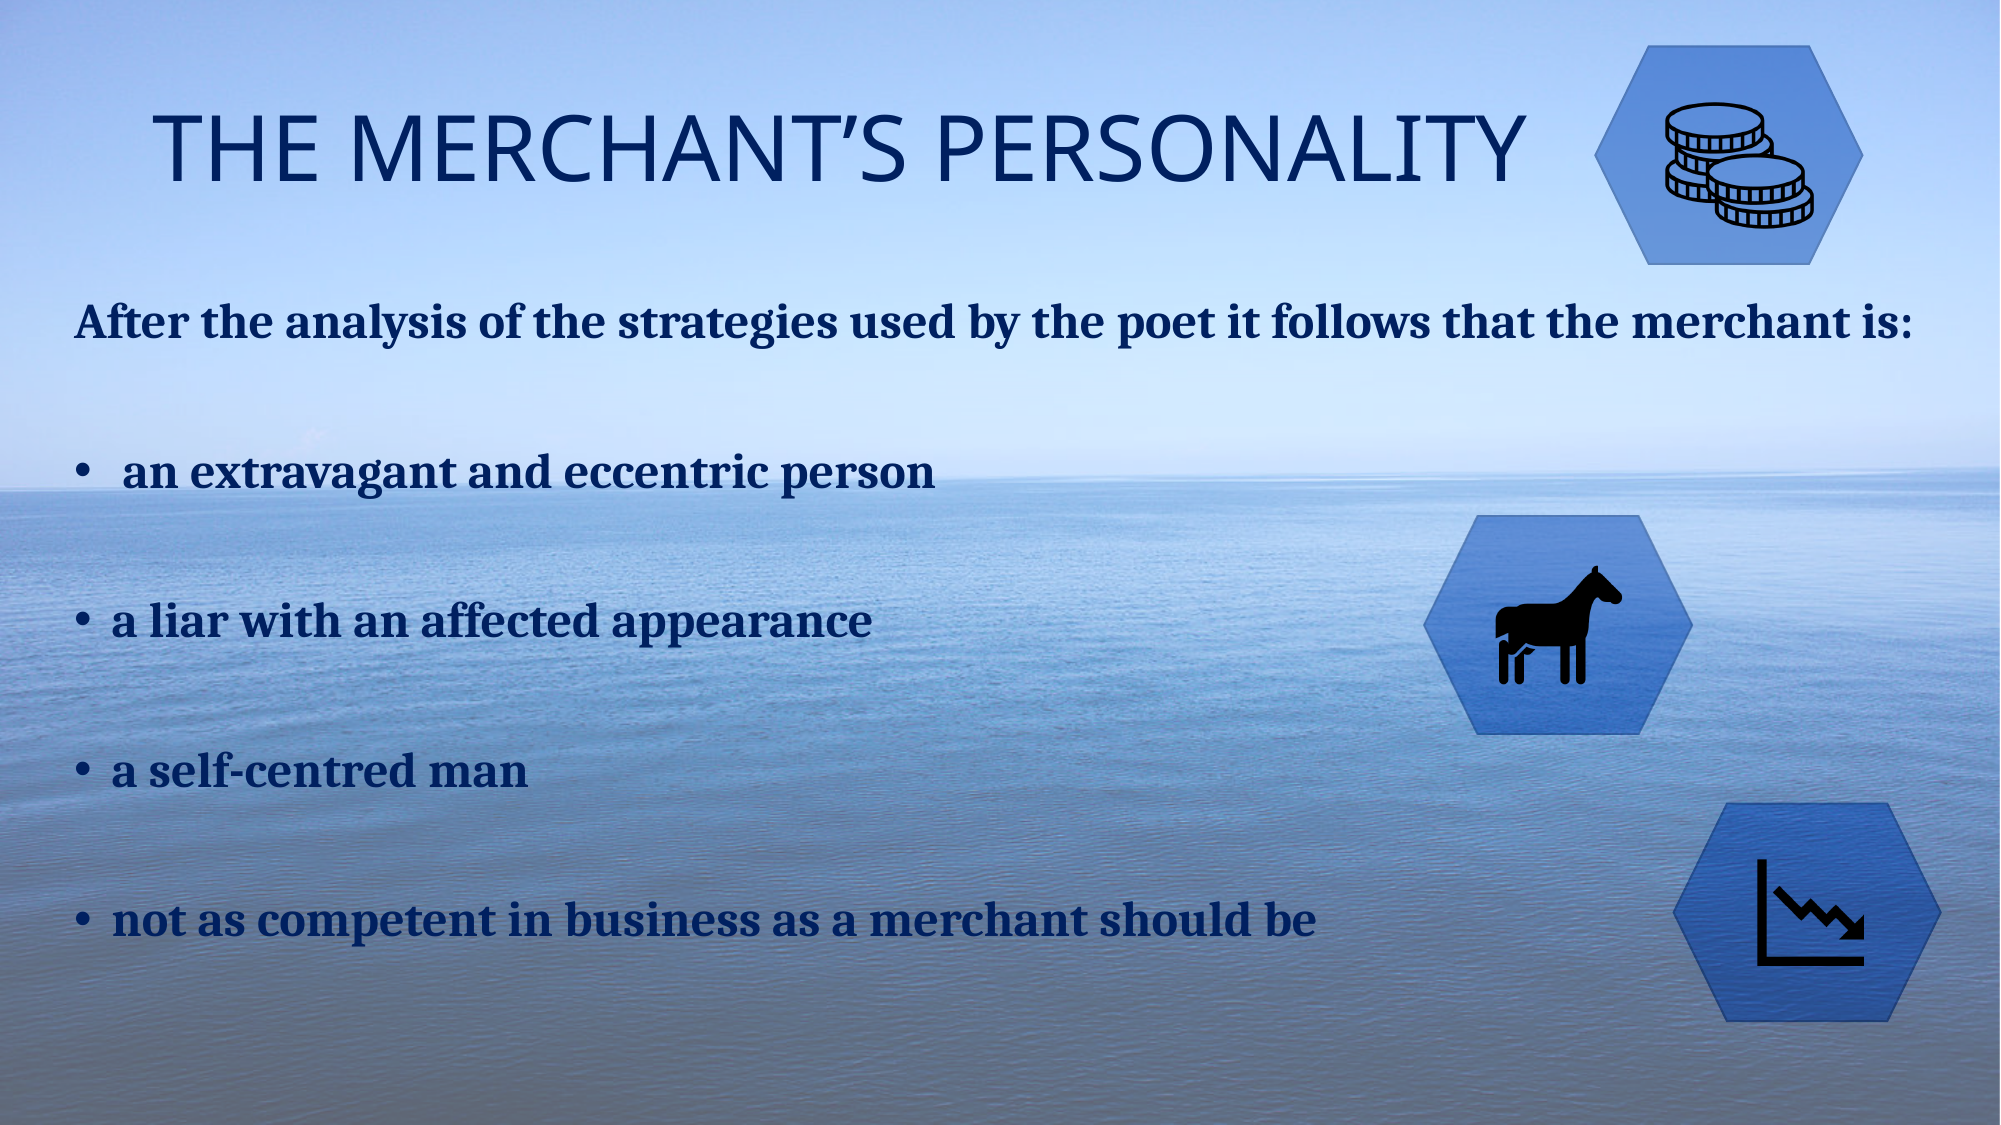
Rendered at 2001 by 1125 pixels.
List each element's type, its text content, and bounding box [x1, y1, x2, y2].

title THE MERCHANT’S PERSONALITY [137, 16, 1596, 287]
picture [1422, 515, 1694, 735]
picture [1648, 77, 1824, 254]
picture [1735, 837, 1886, 988]
text_box [0, 0, 2000, 1125]
list After the analysis of the strategies used by the poet it follows that the merchant is: an extravagant and eccentric person a liar with an affected appearance a self-centred man not as competent in business as a merchant should be [59, 287, 1941, 1072]
